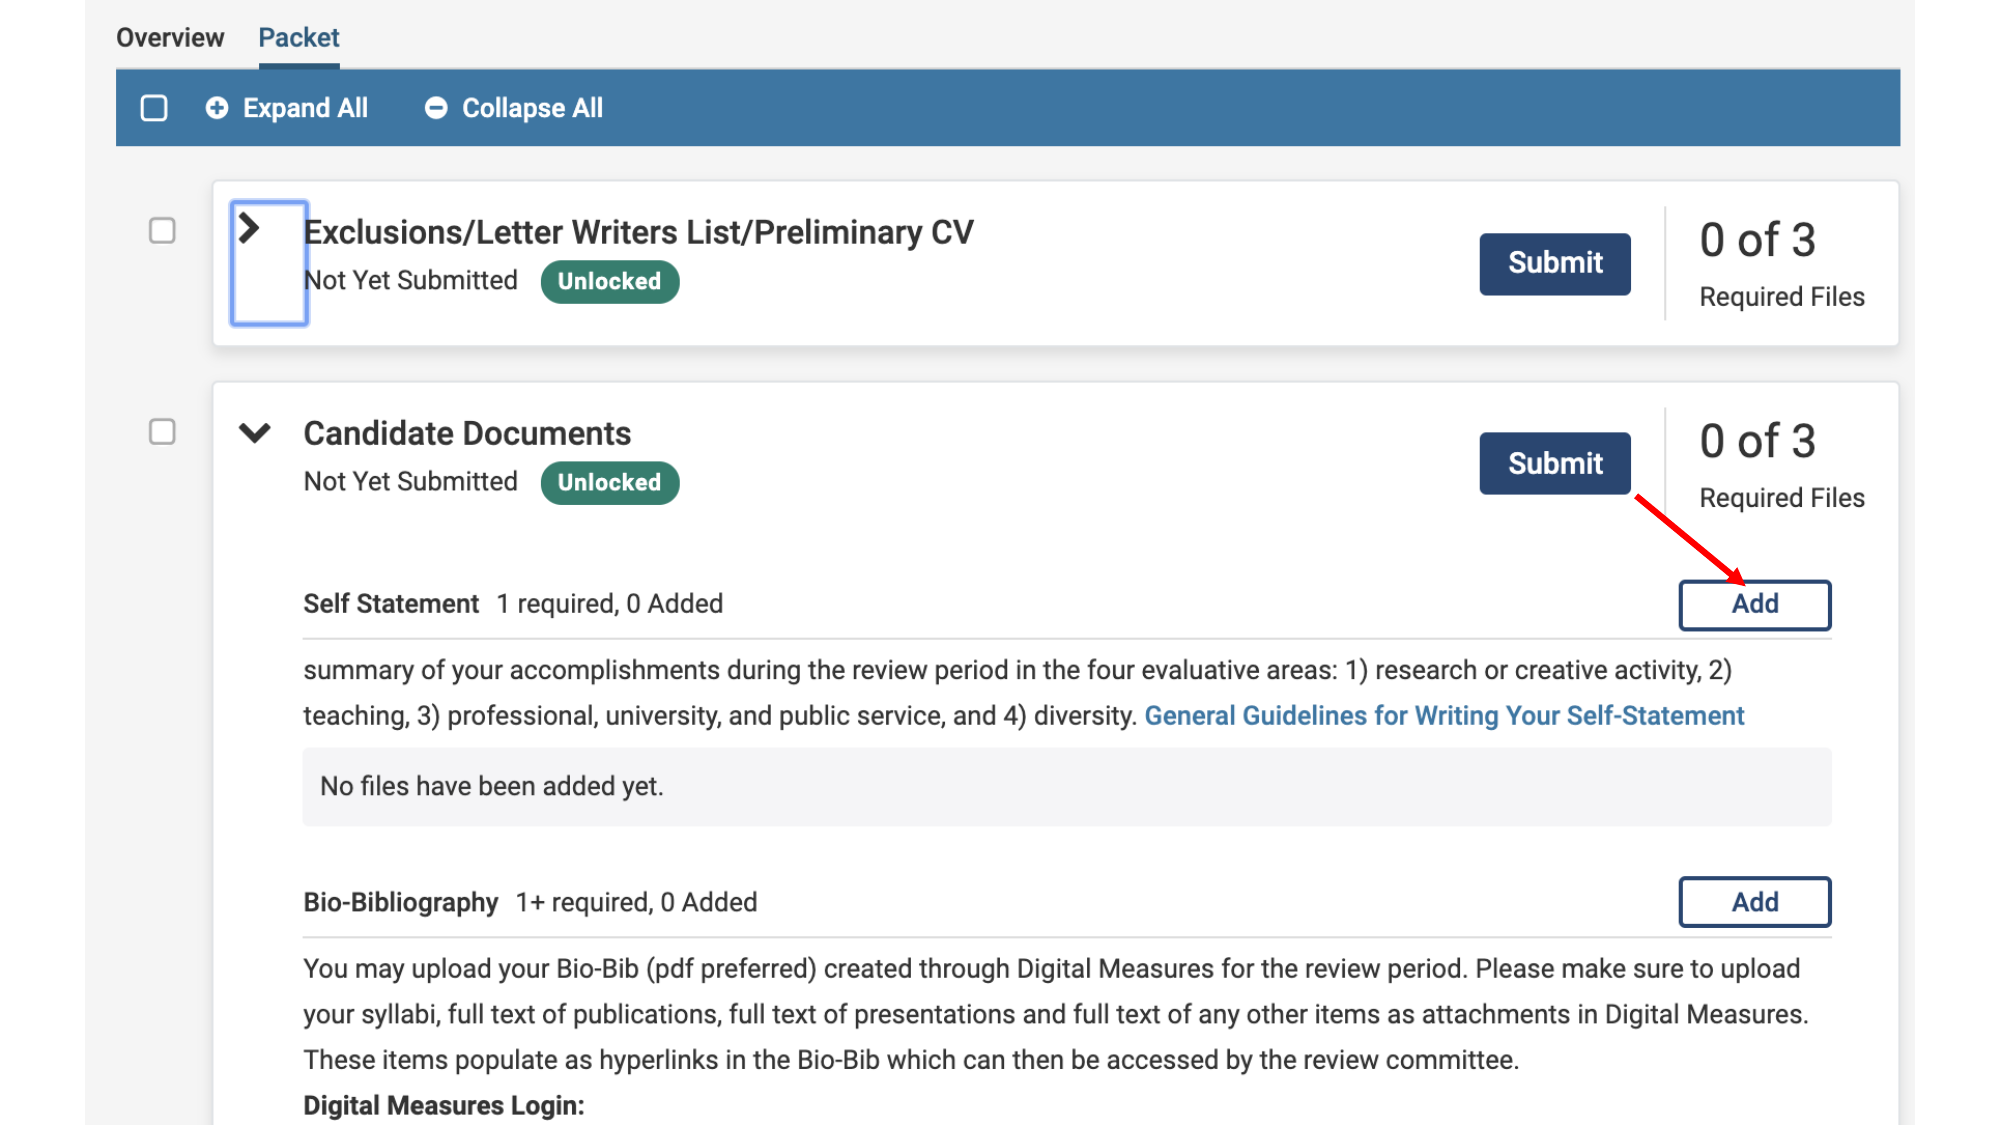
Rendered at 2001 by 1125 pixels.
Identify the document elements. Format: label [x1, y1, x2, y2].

picture [85, 0, 1915, 1125]
text_box [1636, 495, 1746, 587]
